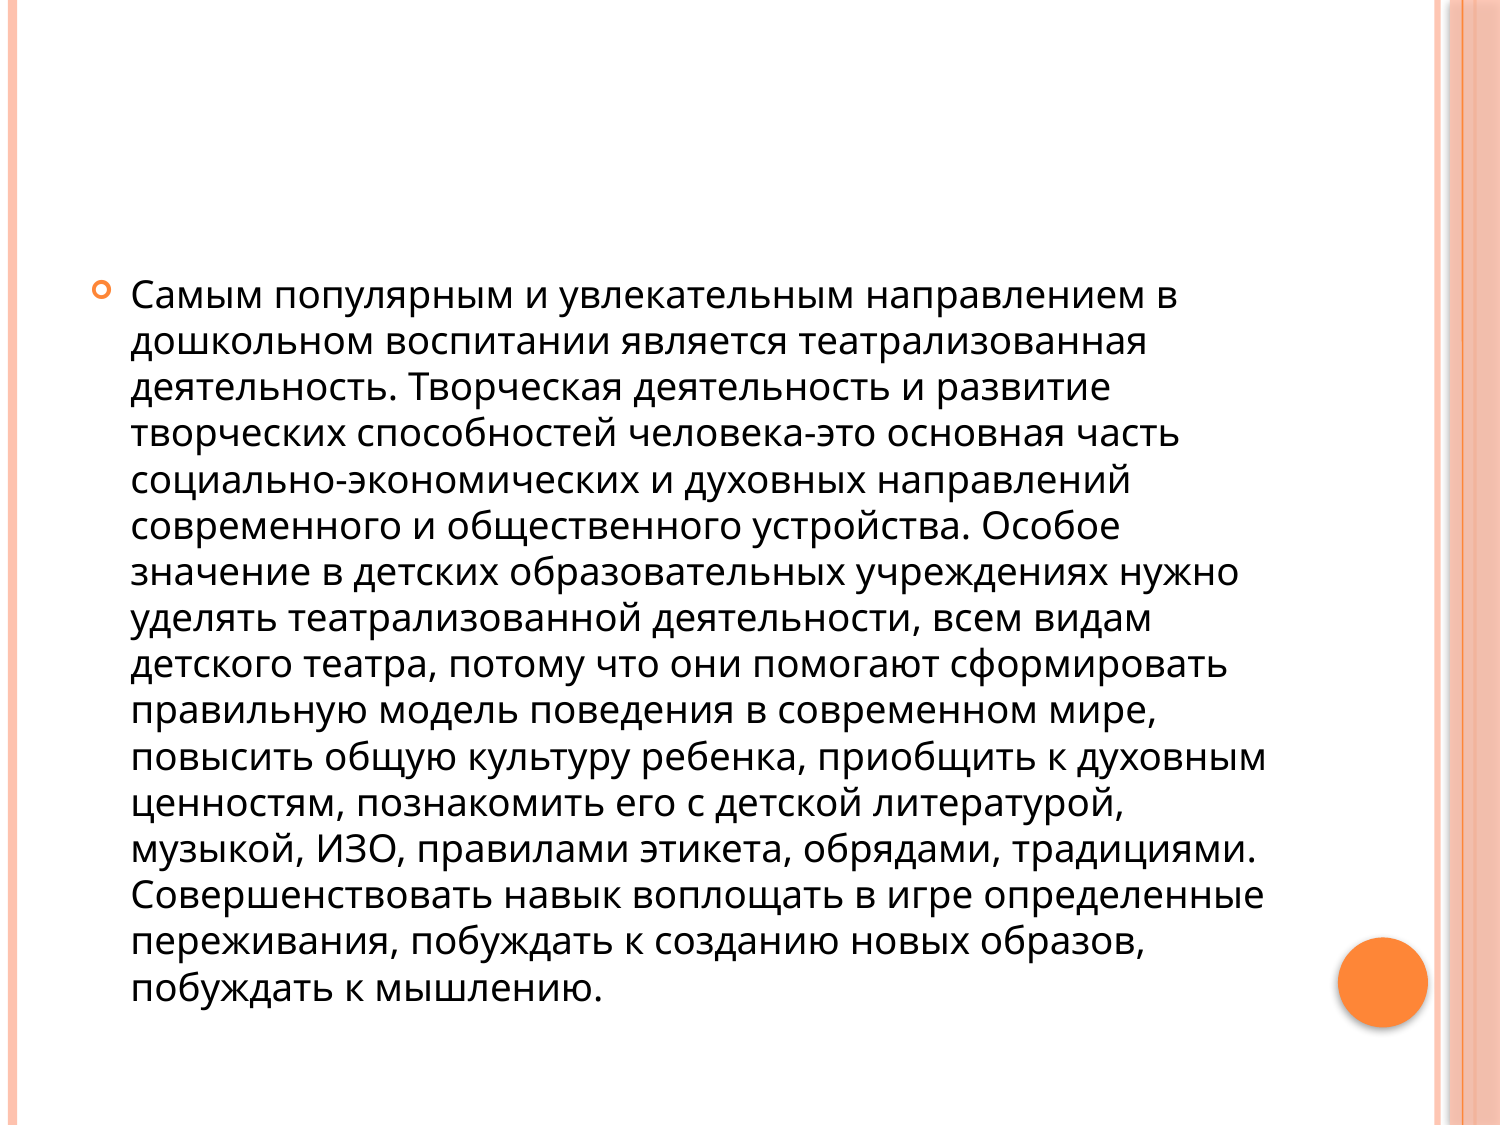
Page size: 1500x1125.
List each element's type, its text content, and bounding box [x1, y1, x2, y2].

list Самым популярным и увлекательным направлением в дошкольном воспитании является театрализованная деятельность. Творческая деятельность и развитие творческих способностей человека-это основная часть социально-экономических и духовных направлений современного и общественного устройства. Особое значение в детских образовательных учреждениях нужно уделять театрализованной деятельности, всем видам детского театра, потому что они помогают сформировать правильную модель поведения в современном мире, повысить общую культуру ребенка, приобщить к духовным ценностям, познакомить его с детской литературой, музыкой, ИЗО, правилами этикета, обрядами, традициями. Совершенствовать навык воплощать в игре определенные переживания, побуждать к созданию новых образов, побуждать к мышлению. [75, 262, 1300, 1062]
